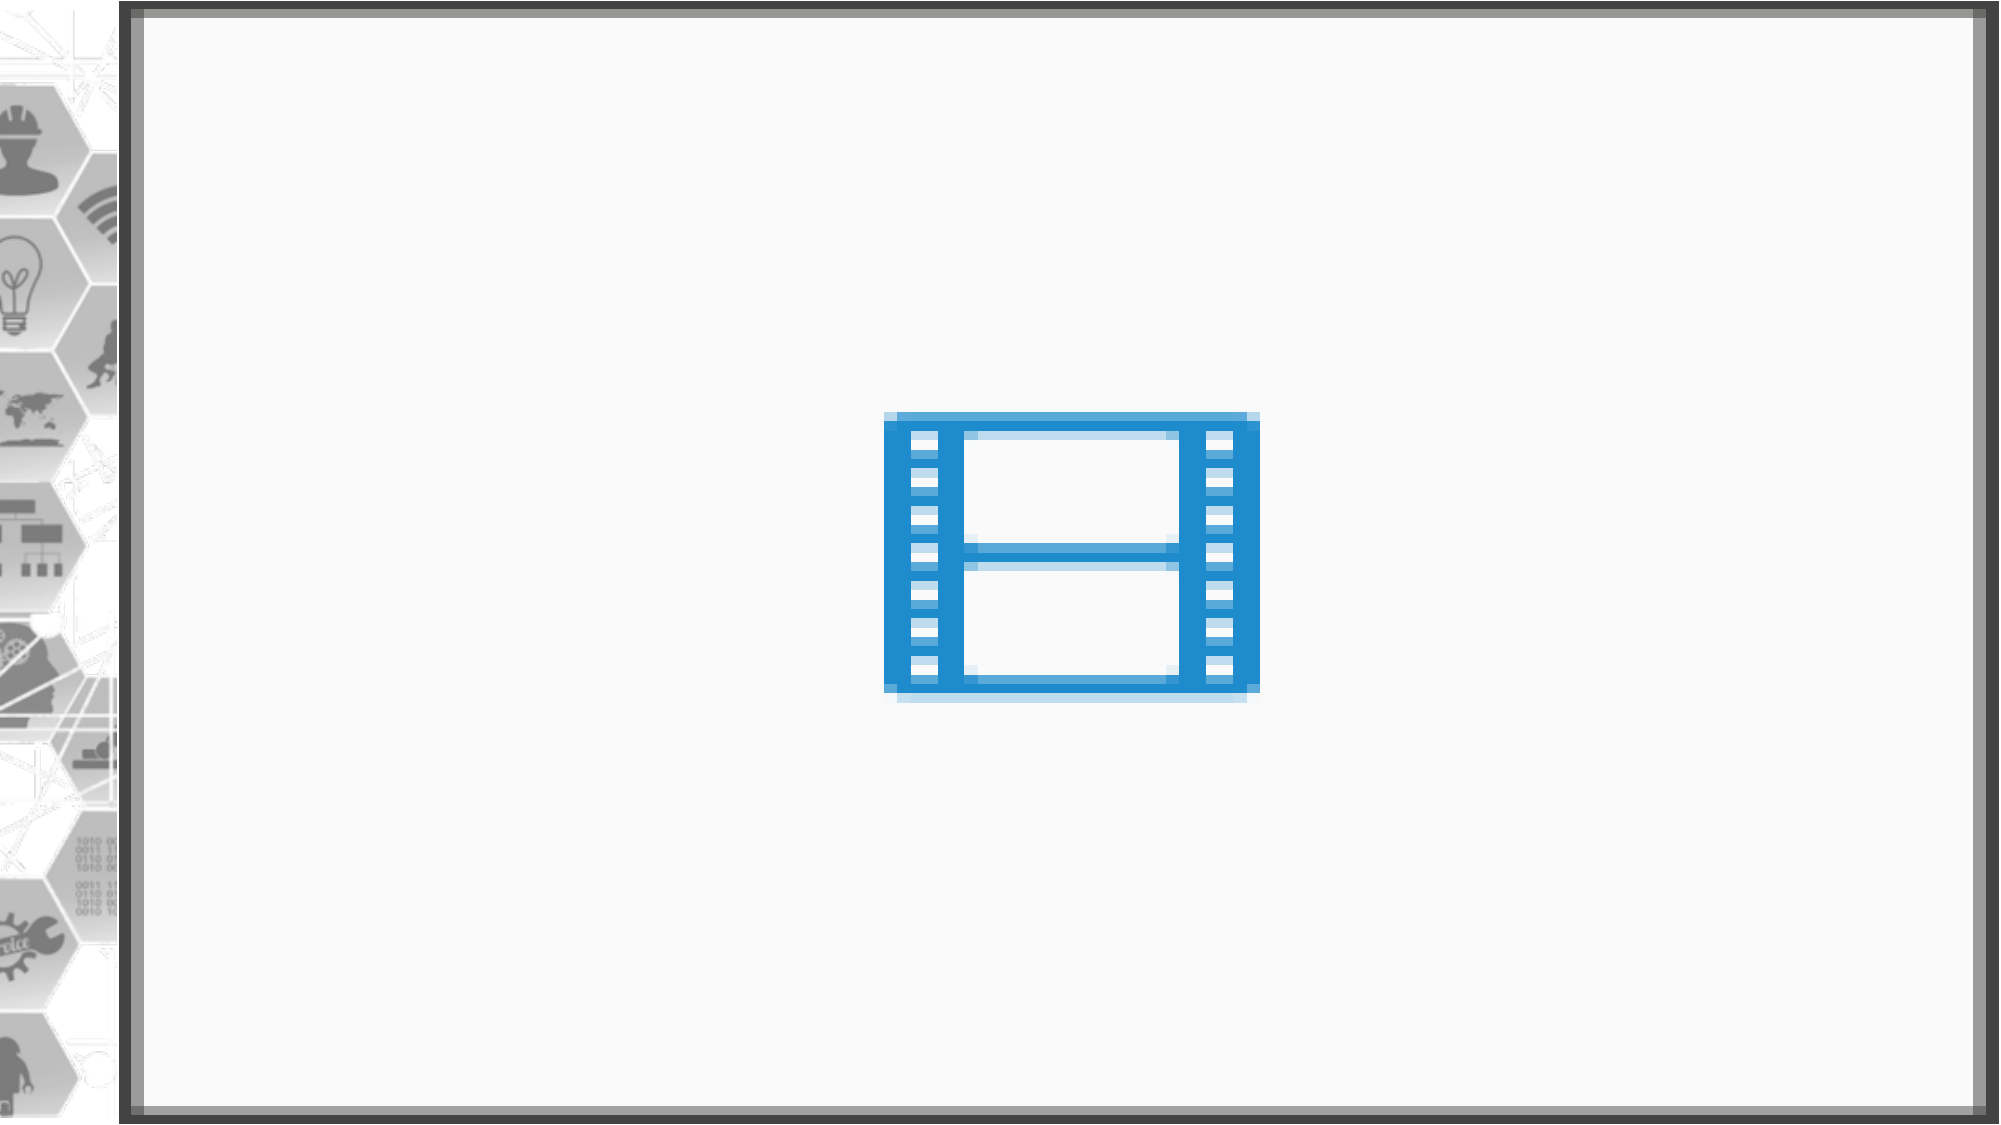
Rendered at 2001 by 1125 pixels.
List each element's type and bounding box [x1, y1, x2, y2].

picture [0, 10, 117, 1118]
